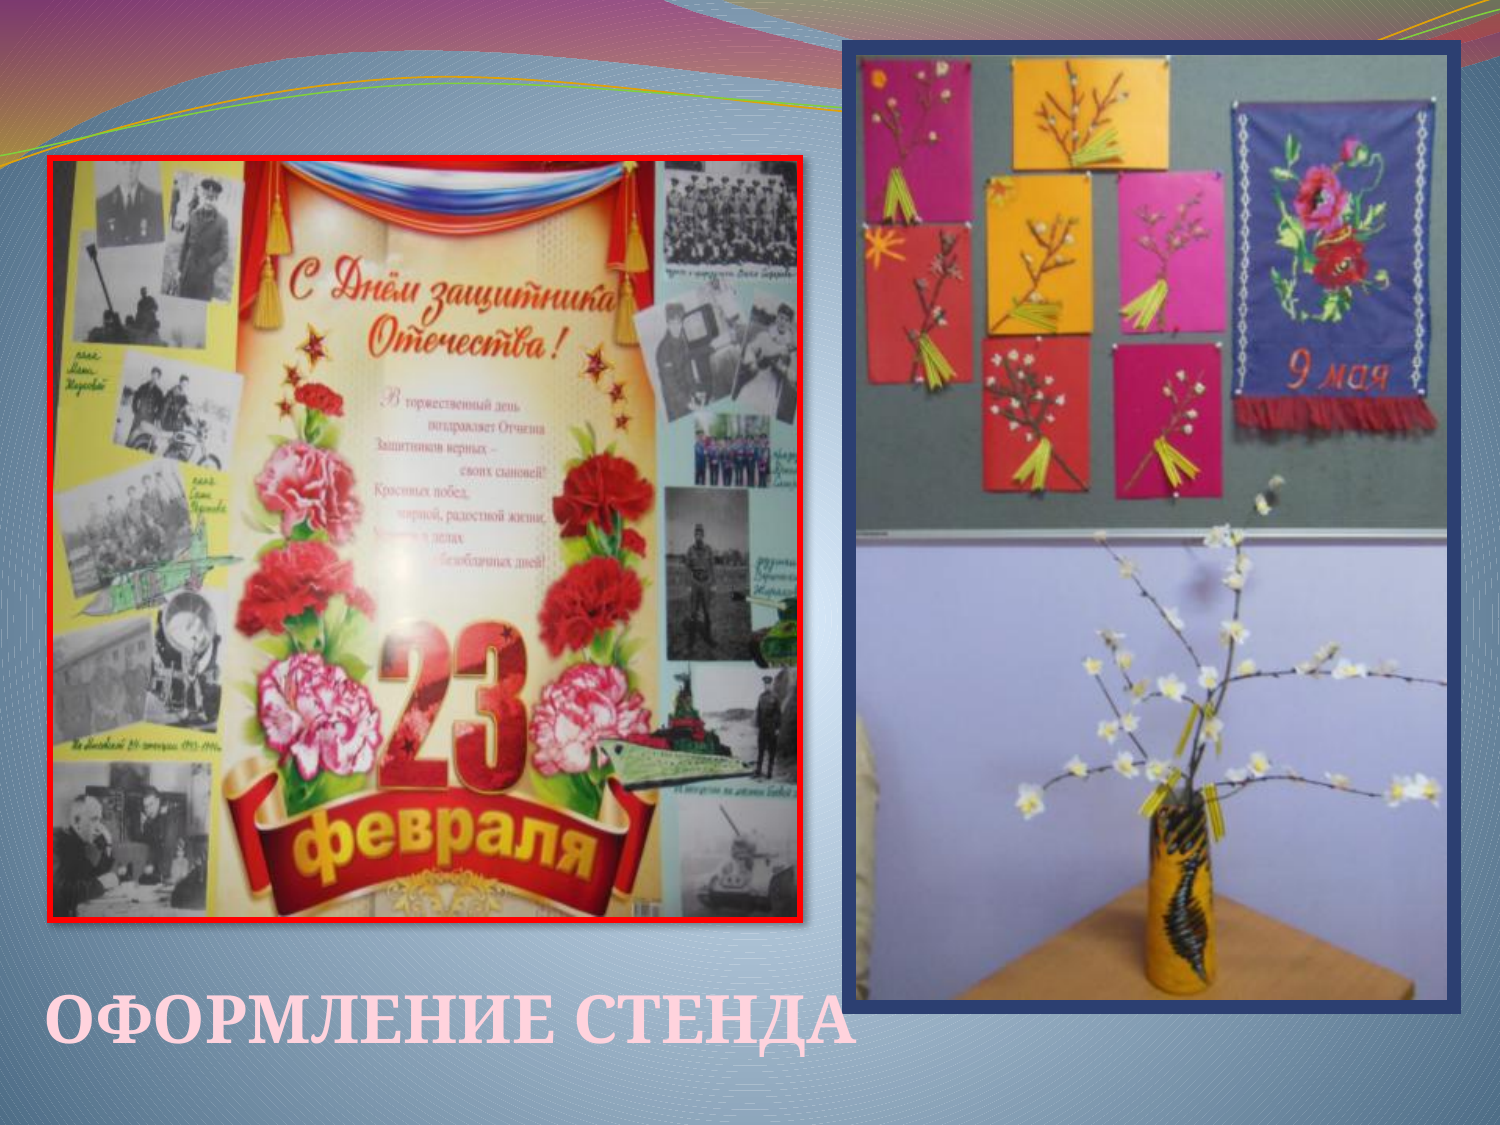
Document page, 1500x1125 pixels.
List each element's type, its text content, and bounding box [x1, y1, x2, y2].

picture [856, 54, 1448, 1000]
text_box ОФОРМЛЕНИЕ СТЕНДА [21, 969, 880, 1065]
picture [52, 160, 798, 918]
